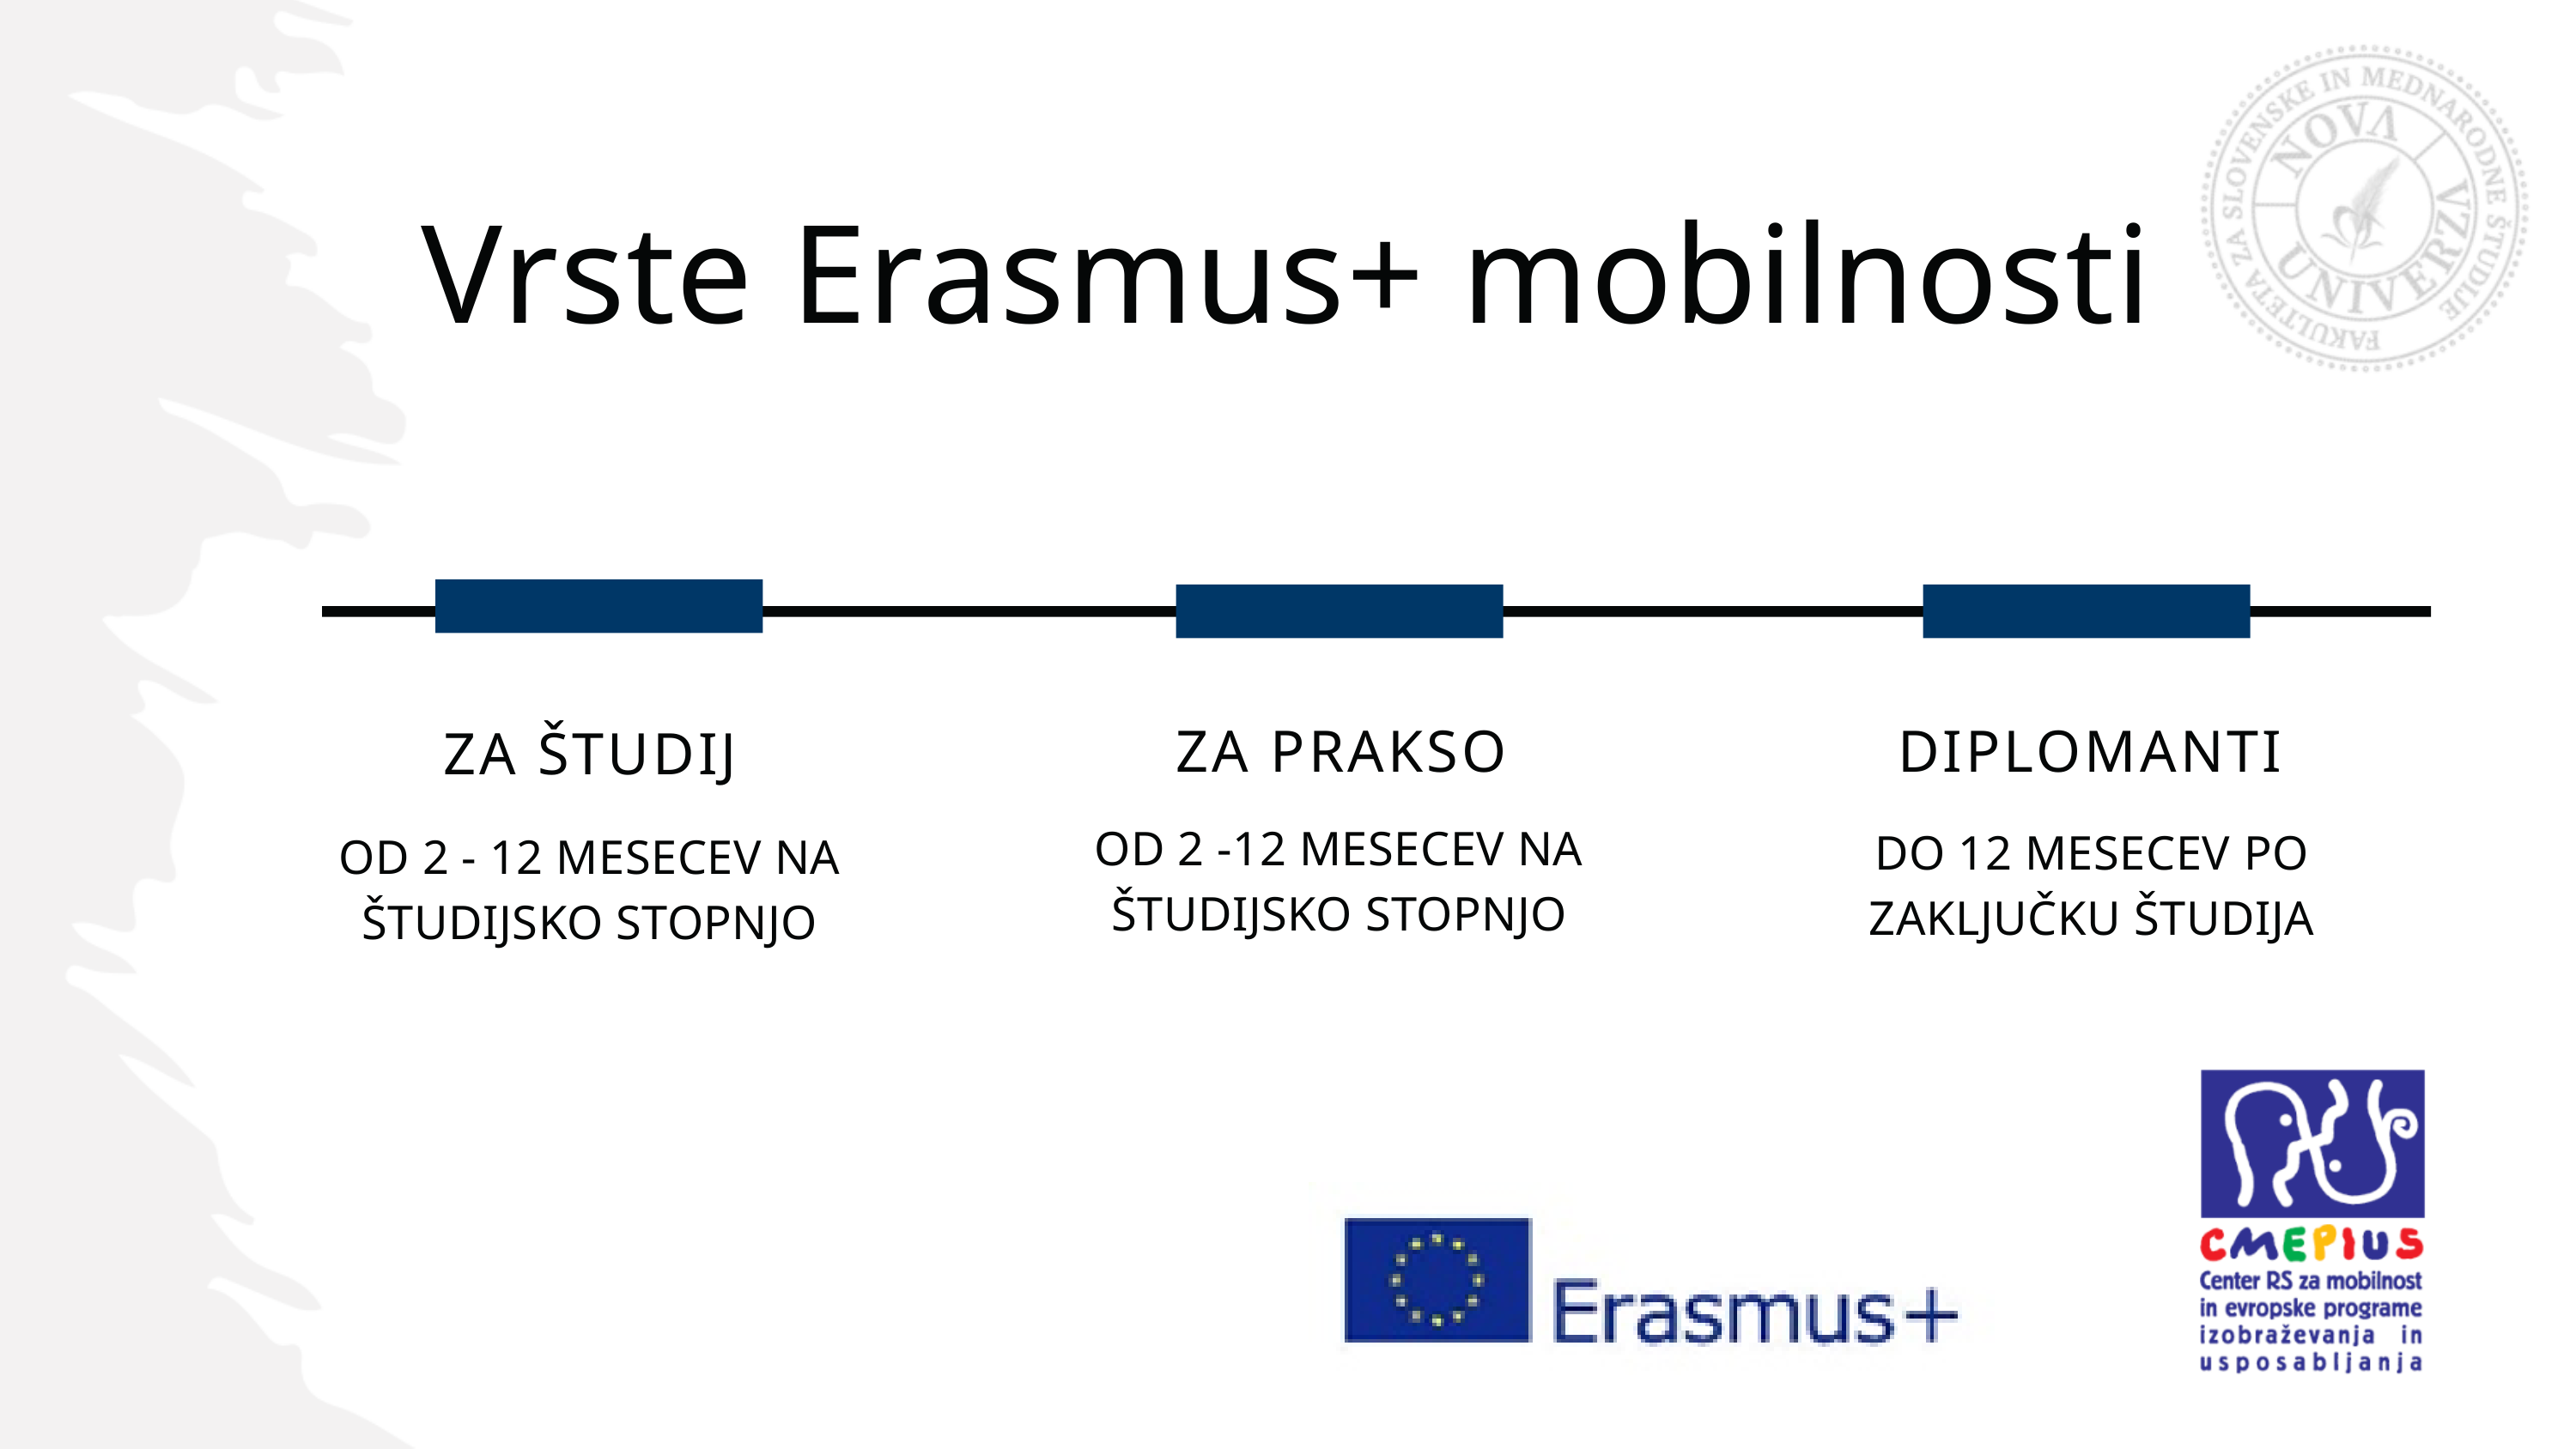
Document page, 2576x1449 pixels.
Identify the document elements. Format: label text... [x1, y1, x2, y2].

picture [0, 0, 2576, 1449]
text_box [1176, 584, 1504, 639]
text_box [1923, 584, 2251, 639]
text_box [1049, 703, 1632, 936]
text_box [322, 606, 435, 617]
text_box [1766, 703, 2415, 940]
text_box [435, 579, 763, 634]
text_box [763, 606, 1176, 617]
text_box [1504, 606, 1923, 617]
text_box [268, 706, 913, 945]
text_box Vrste Erasmus+ mobilnosti [294, 187, 2281, 351]
text_box [2251, 606, 2432, 617]
